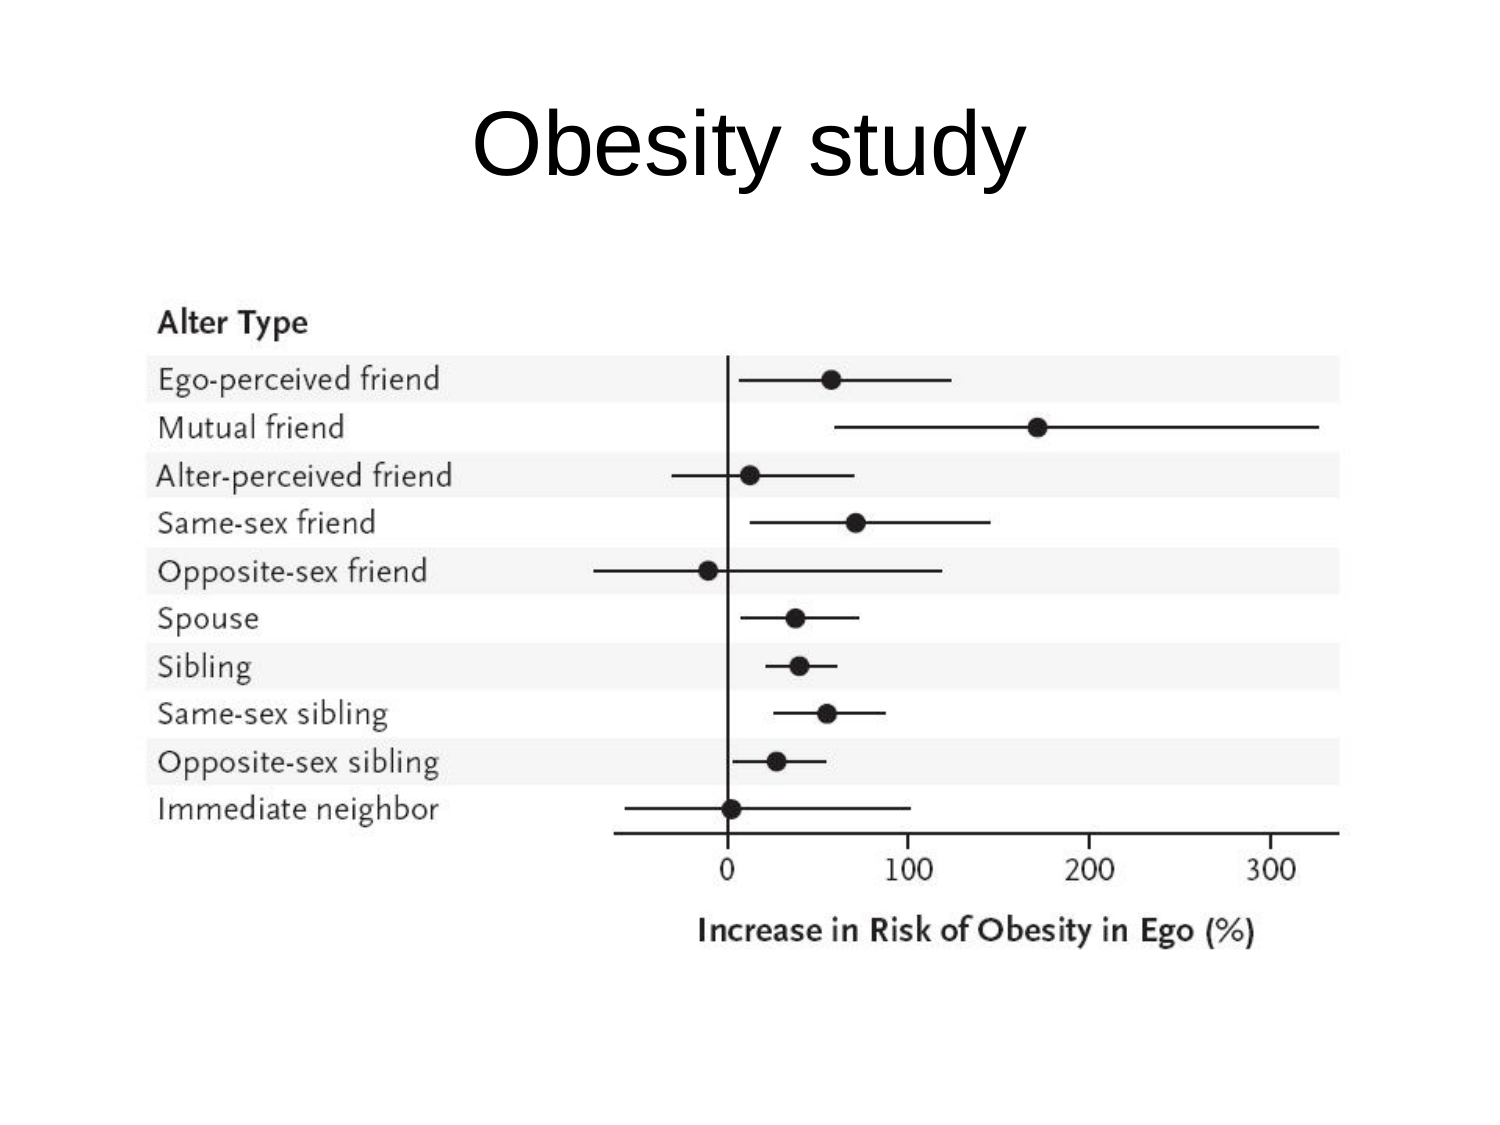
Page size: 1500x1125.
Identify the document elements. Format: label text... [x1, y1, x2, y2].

title Obesity study [74, 44, 1426, 233]
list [112, 287, 1371, 991]
